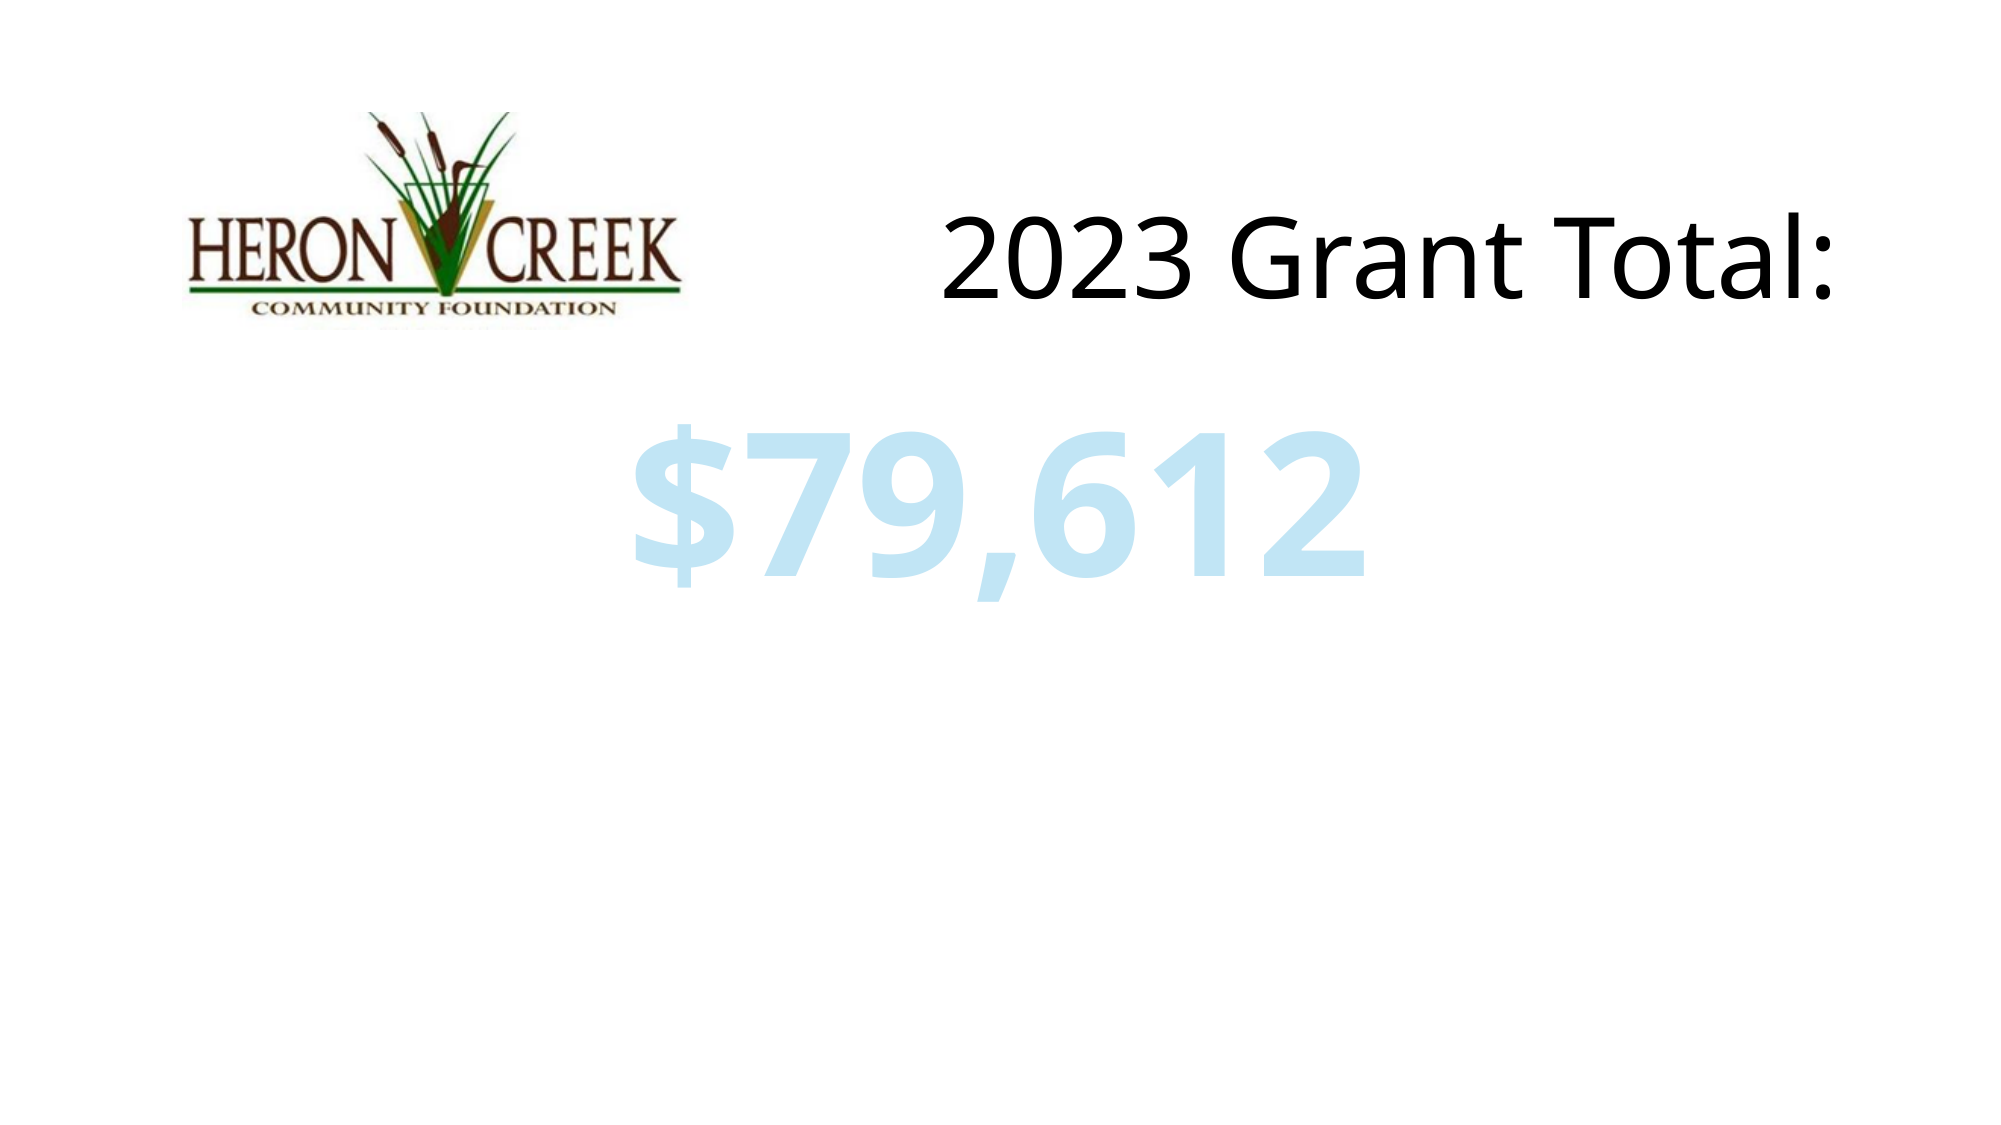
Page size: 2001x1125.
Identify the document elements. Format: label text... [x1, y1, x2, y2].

text_box $79,612 [570, 368, 1430, 624]
text_box 2023 Grant Total: [924, 178, 1855, 329]
picture [182, 111, 697, 331]
